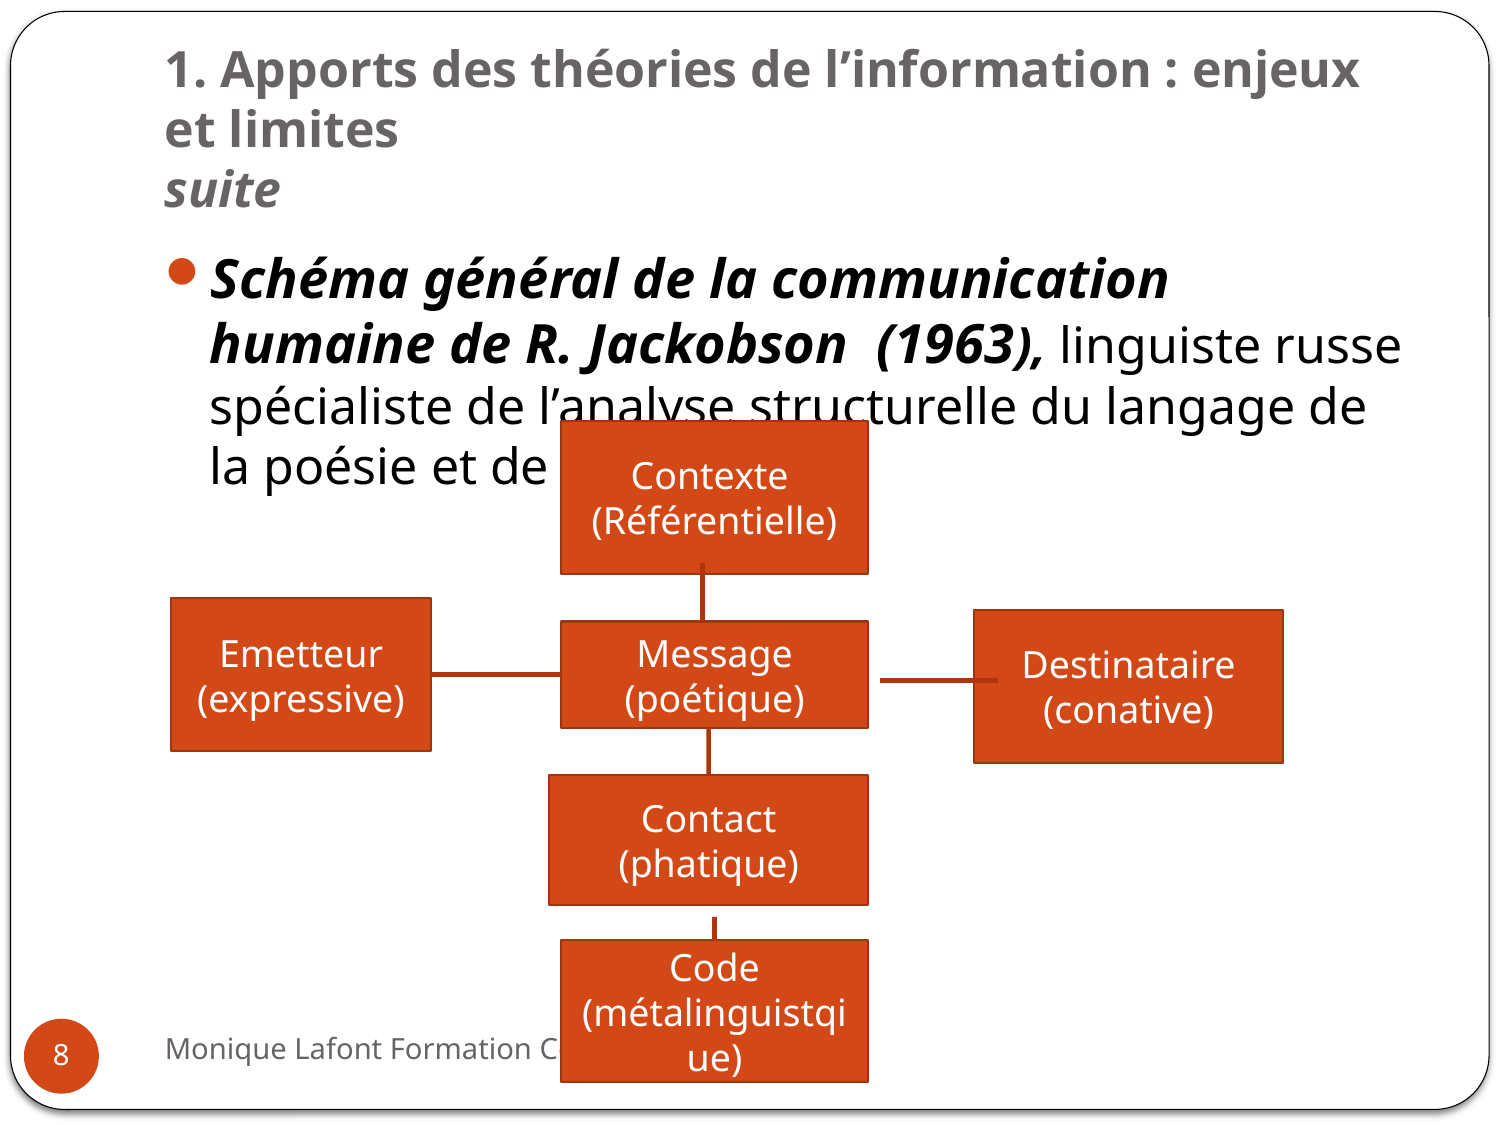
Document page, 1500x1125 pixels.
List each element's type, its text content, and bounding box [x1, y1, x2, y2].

text_box Emetteur (expressive) [170, 597, 432, 752]
text_box Code (métalinguistqiue) [560, 939, 869, 1083]
text_box Contact (phatique) [548, 774, 869, 906]
text_box Destinataire (conative) [973, 609, 1284, 764]
title 1. Apports des théories de l’information : enjeux et limites suite [150, 45, 1425, 233]
list Schéma général de la communication humaine de R. Jackobson (1963), linguiste russe spécialiste de l’analyse structurelle du langage de la poésie et de l’art [150, 237, 1425, 988]
text_box Message (poétique) [560, 620, 869, 729]
text_box Contexte (Référentielle) [560, 420, 869, 575]
slide_number 8 [23, 1018, 99, 1094]
footer Monique Lafont Formation Conseil [150, 1012, 800, 1088]
